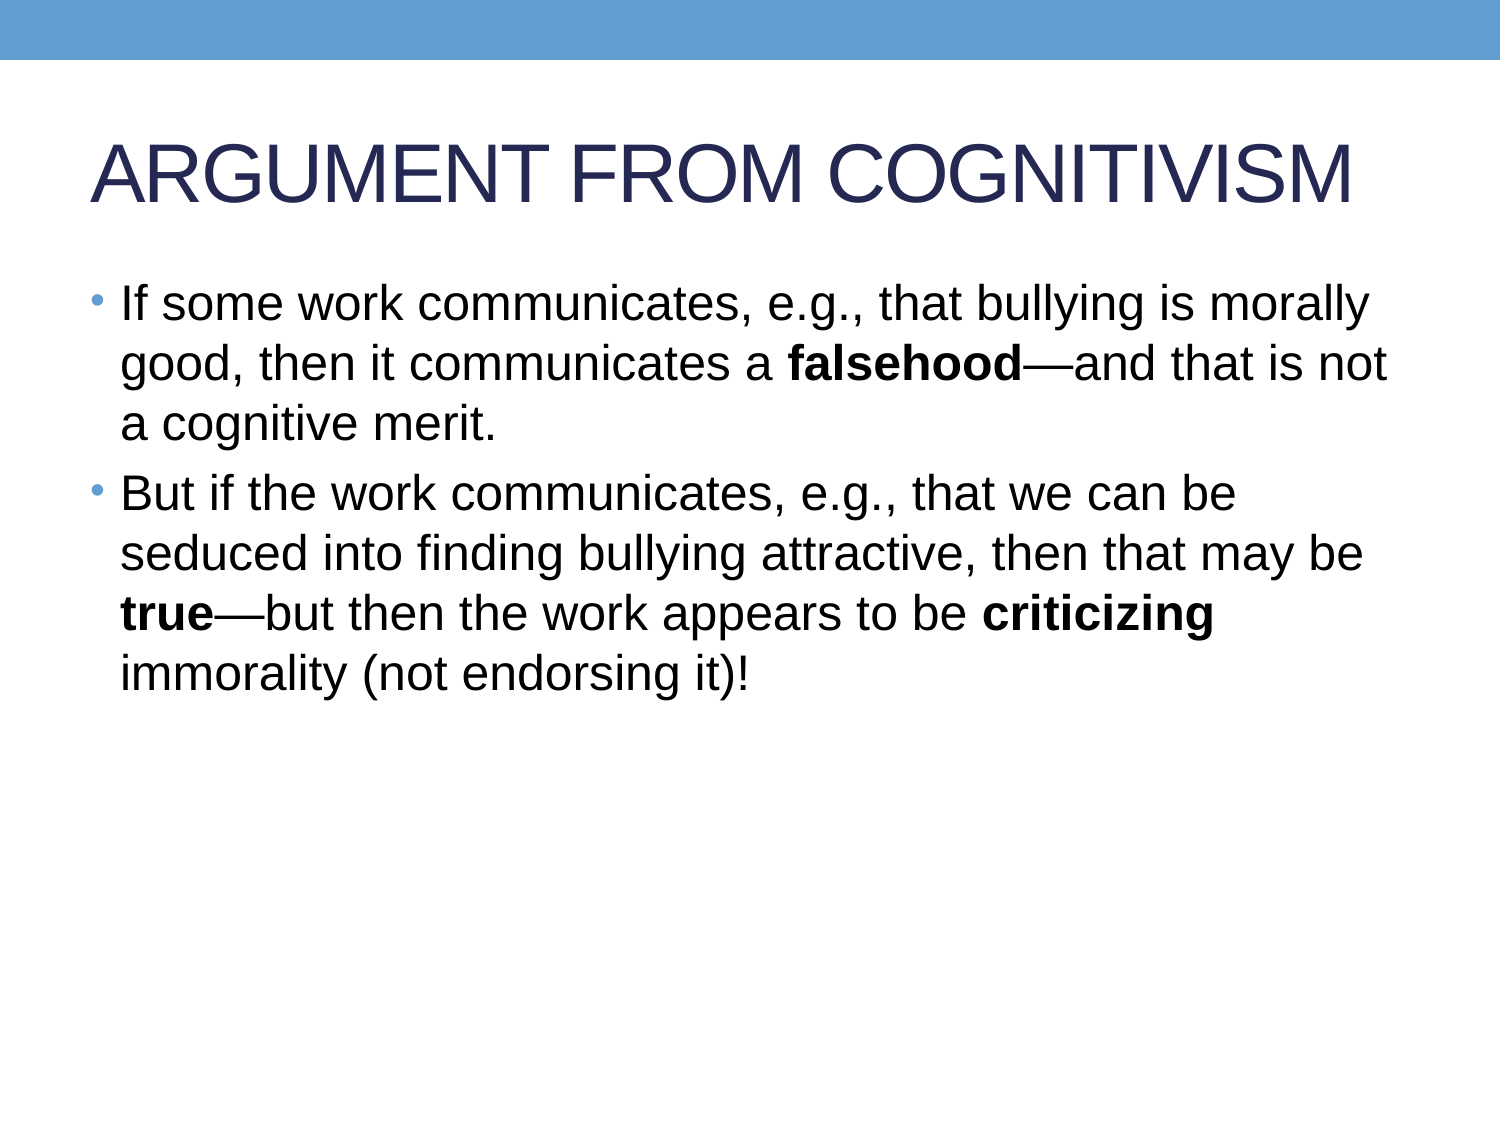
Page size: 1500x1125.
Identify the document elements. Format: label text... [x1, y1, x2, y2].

title ARGUMENT FROM COGNITIVISM [75, 87, 1425, 250]
list If some work communicates, e.g., that bullying is morally good, then it communicates a falsehood—and that is not a cognitive merit. But if the work communicates, e.g., that we can be seduced into finding bullying attractive, then that may be true—but then the work appears to be criticizing immorality (not endorsing it)! [75, 262, 1425, 1063]
